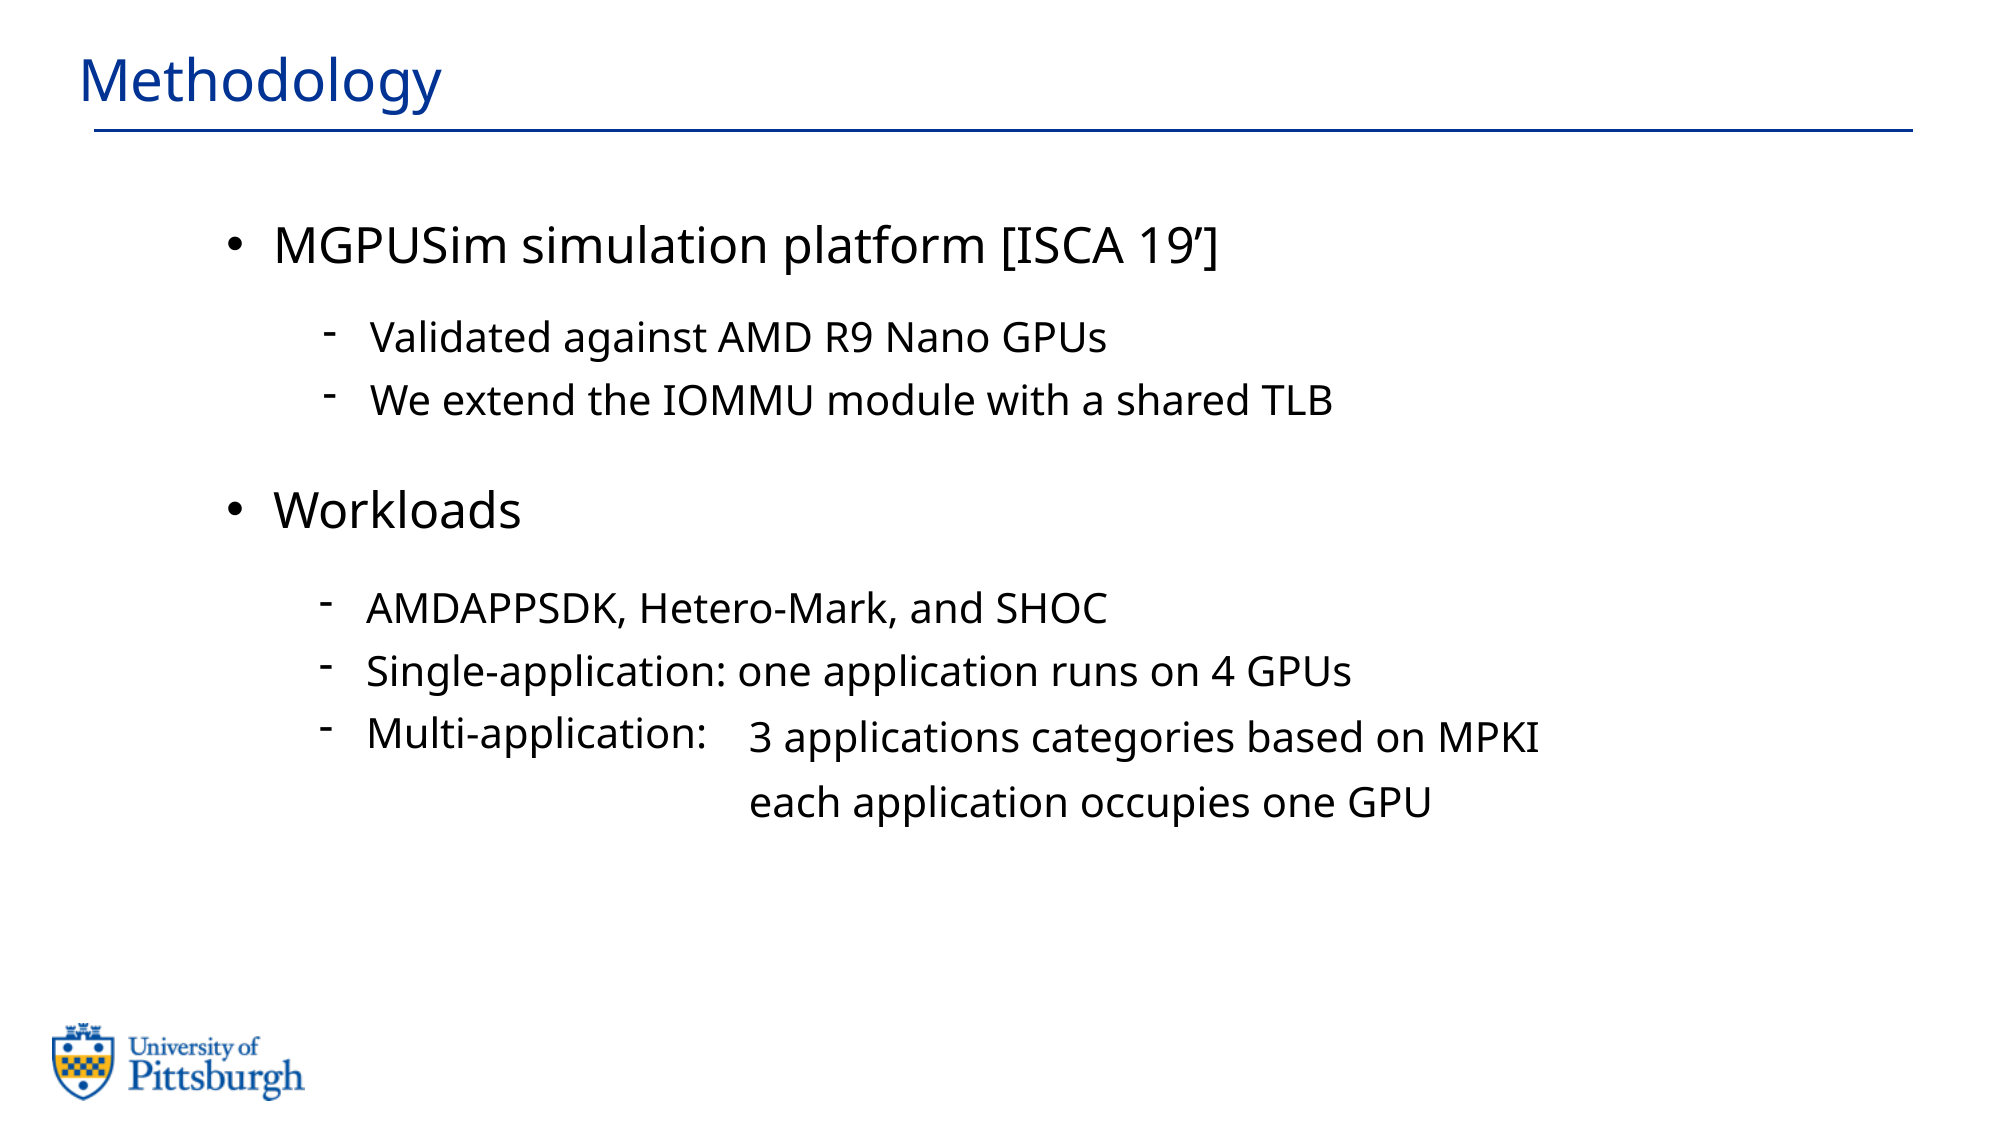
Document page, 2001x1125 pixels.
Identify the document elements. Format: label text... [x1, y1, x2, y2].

table_cell each application occupies one GPU [734, 765, 1799, 830]
table_header 3 applications categories based on MPKI [734, 700, 1799, 765]
text_box AMDAPPSDK, Hetero-Mark, and SHOC Single-application: one application runs on 4 GPUs Multi-application: [304, 562, 1948, 1015]
text_box Methodology [63, 35, 458, 121]
text_box Validated against AMD R9 Nano GPUs We extend the IOMMU module with a shared TLB [308, 291, 1350, 432]
text_box MGPUSim simulation platform [ISCA 19’] Workloads [211, 205, 1236, 666]
picture [52, 1022, 305, 1101]
